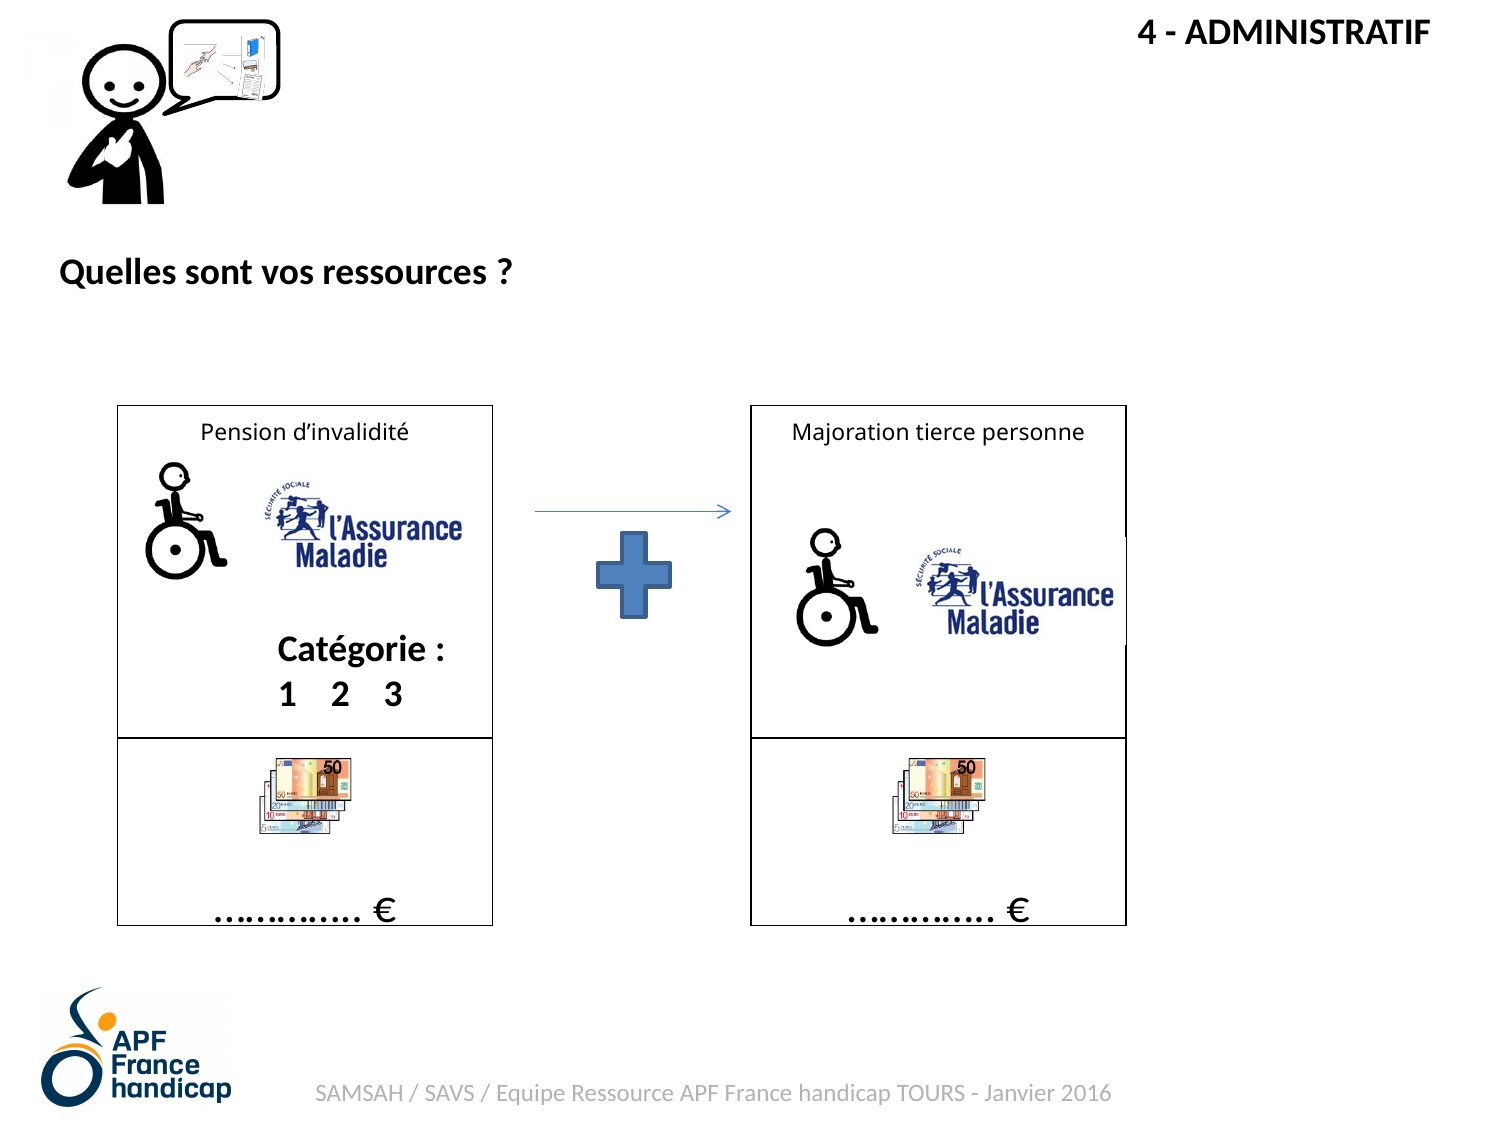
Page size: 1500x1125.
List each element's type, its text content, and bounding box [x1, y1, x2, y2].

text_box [23, 21, 279, 216]
text_box Quelles sont vos ressources ? [44, 239, 529, 300]
picture [41, 987, 231, 1107]
footer SAMSAH / SAVS / Equipe Ressource APF France handicap TOURS - Janvier 2016 [289, 1049, 1140, 1125]
text_box 4 - ADMINISTRATIF [1122, 0, 1500, 60]
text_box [750, 405, 1127, 926]
picture [792, 522, 882, 649]
picture [889, 746, 988, 845]
picture [910, 537, 1126, 645]
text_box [117, 405, 493, 926]
text_box [597, 532, 671, 617]
